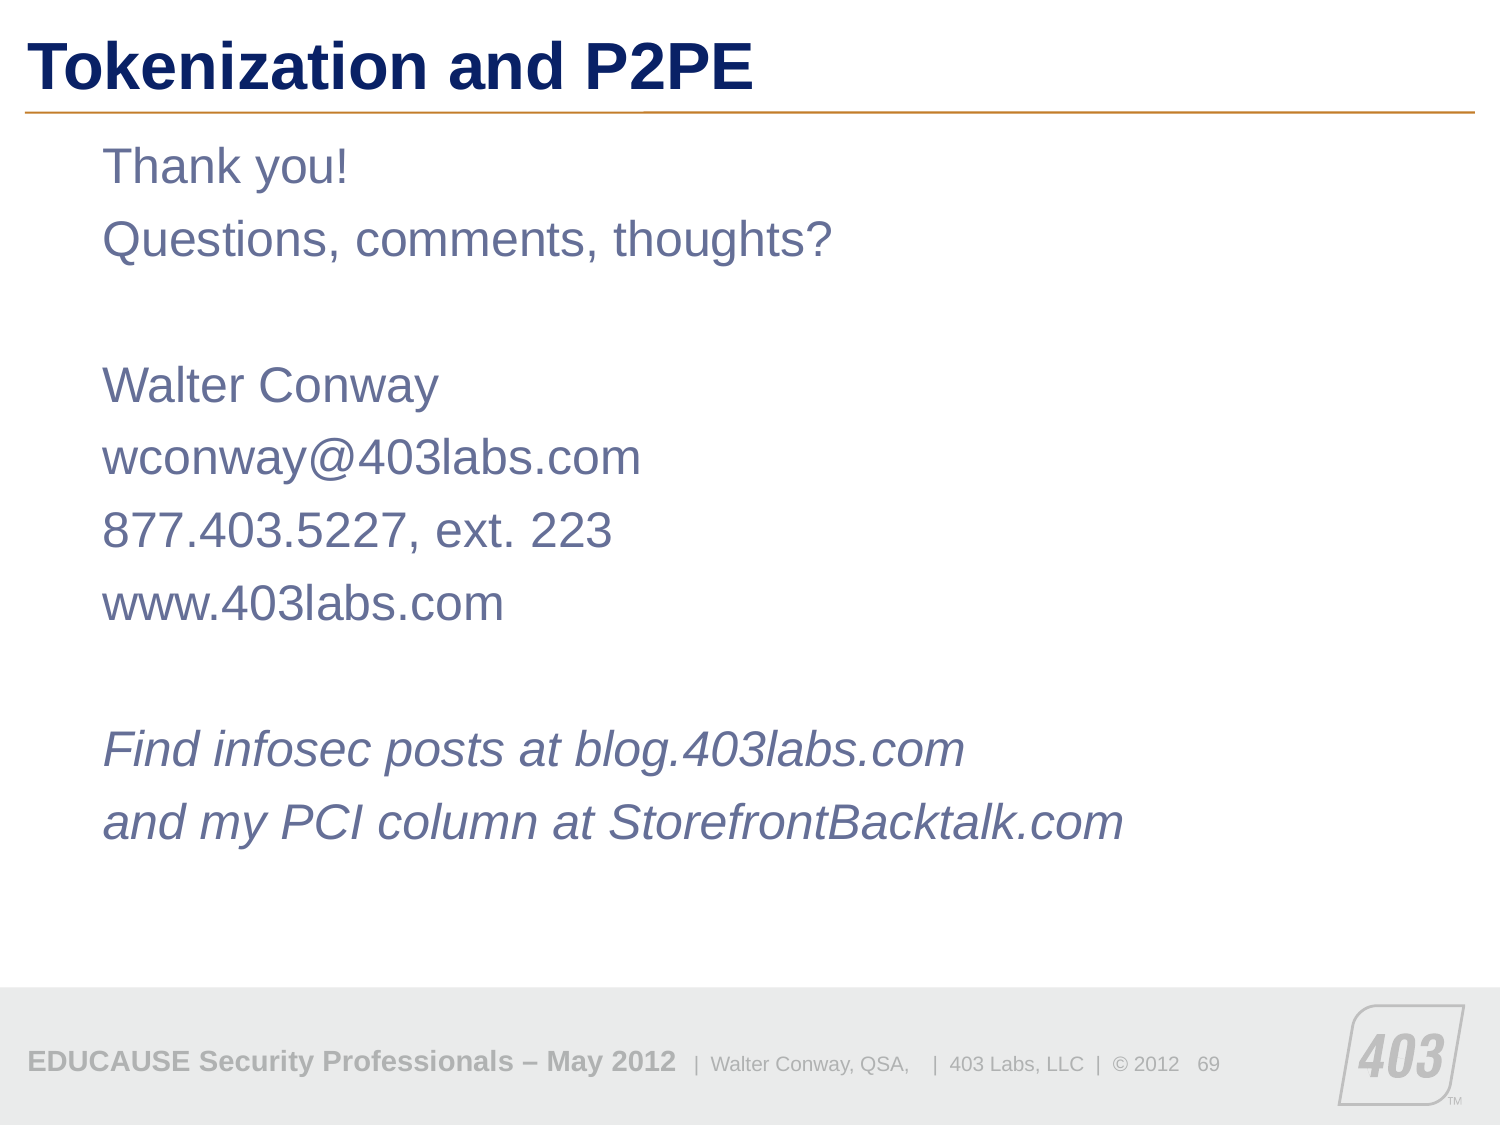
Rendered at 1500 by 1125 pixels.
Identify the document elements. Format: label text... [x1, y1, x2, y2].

title Tokenization and P2PE [12, 12, 1476, 113]
list Thank you! Questions, comments, thoughts? Walter Conway wconway@403labs.com 877.403.5227, ext. 223 www.403labs.com Find infosec posts at blog.403labs.com and my PCI column at StorefrontBacktalk.com [87, 137, 1438, 926]
